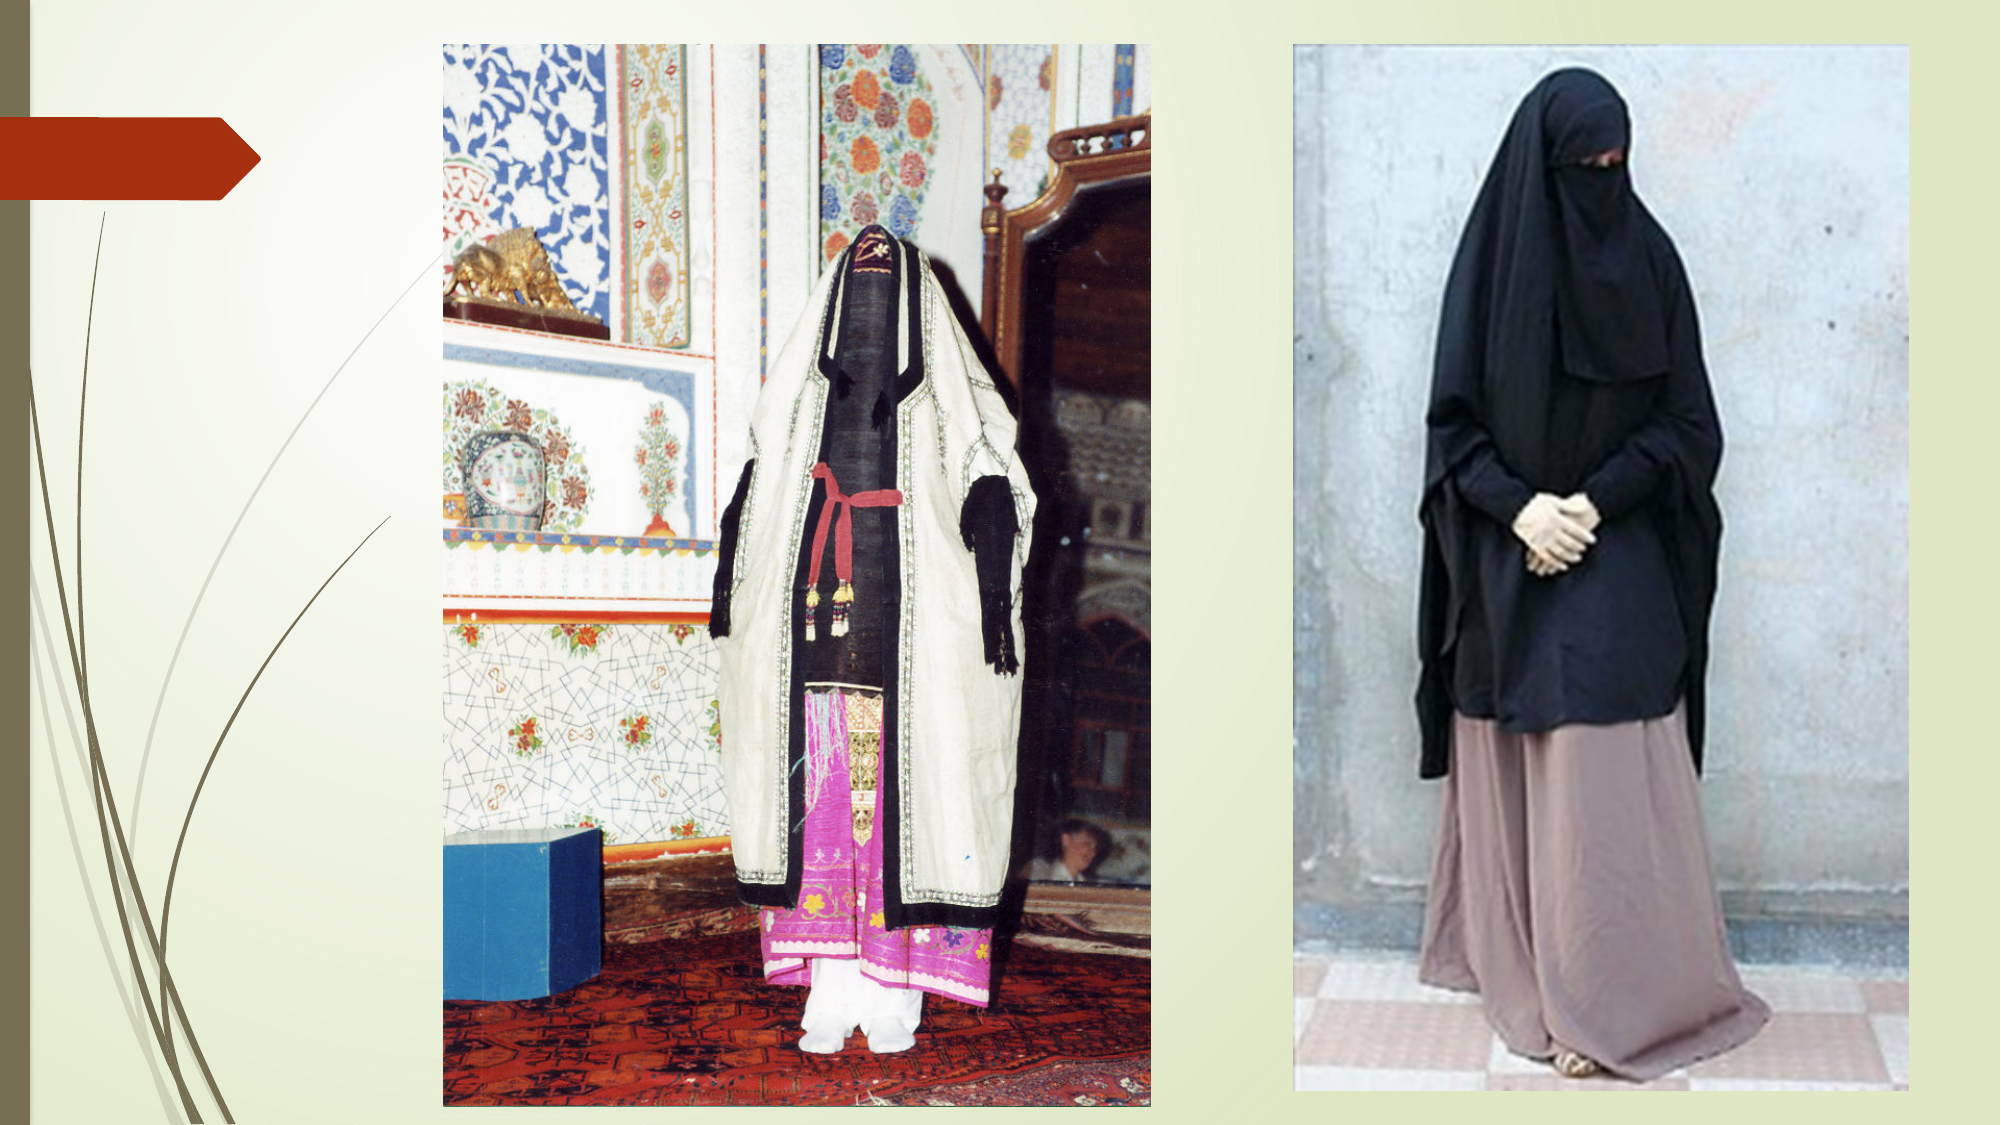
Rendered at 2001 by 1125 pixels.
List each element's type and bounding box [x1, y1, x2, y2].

picture [1293, 43, 1909, 1091]
picture [443, 43, 1151, 1107]
